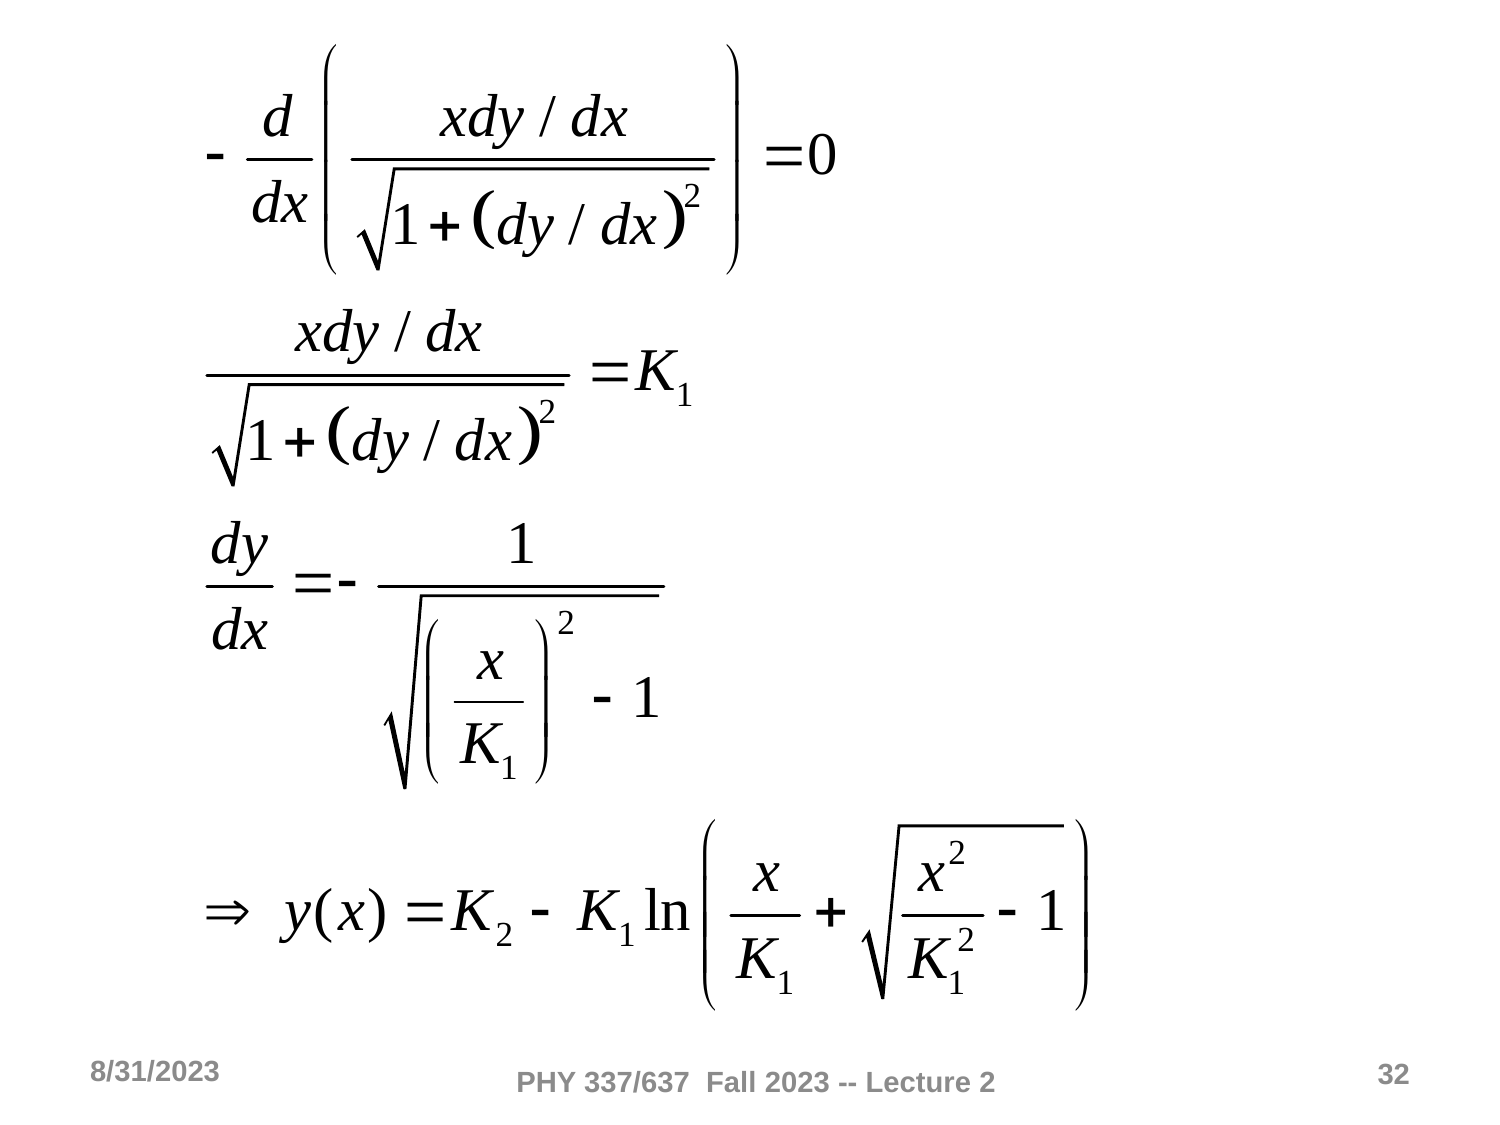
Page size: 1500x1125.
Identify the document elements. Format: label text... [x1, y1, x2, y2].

footer PHY 337/637 Fall 2023 -- Lecture 2 [487, 1062, 1025, 1100]
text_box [199, 37, 1101, 1022]
slide_number 32 [1074, 1042, 1425, 1103]
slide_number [75, 1040, 425, 1101]
